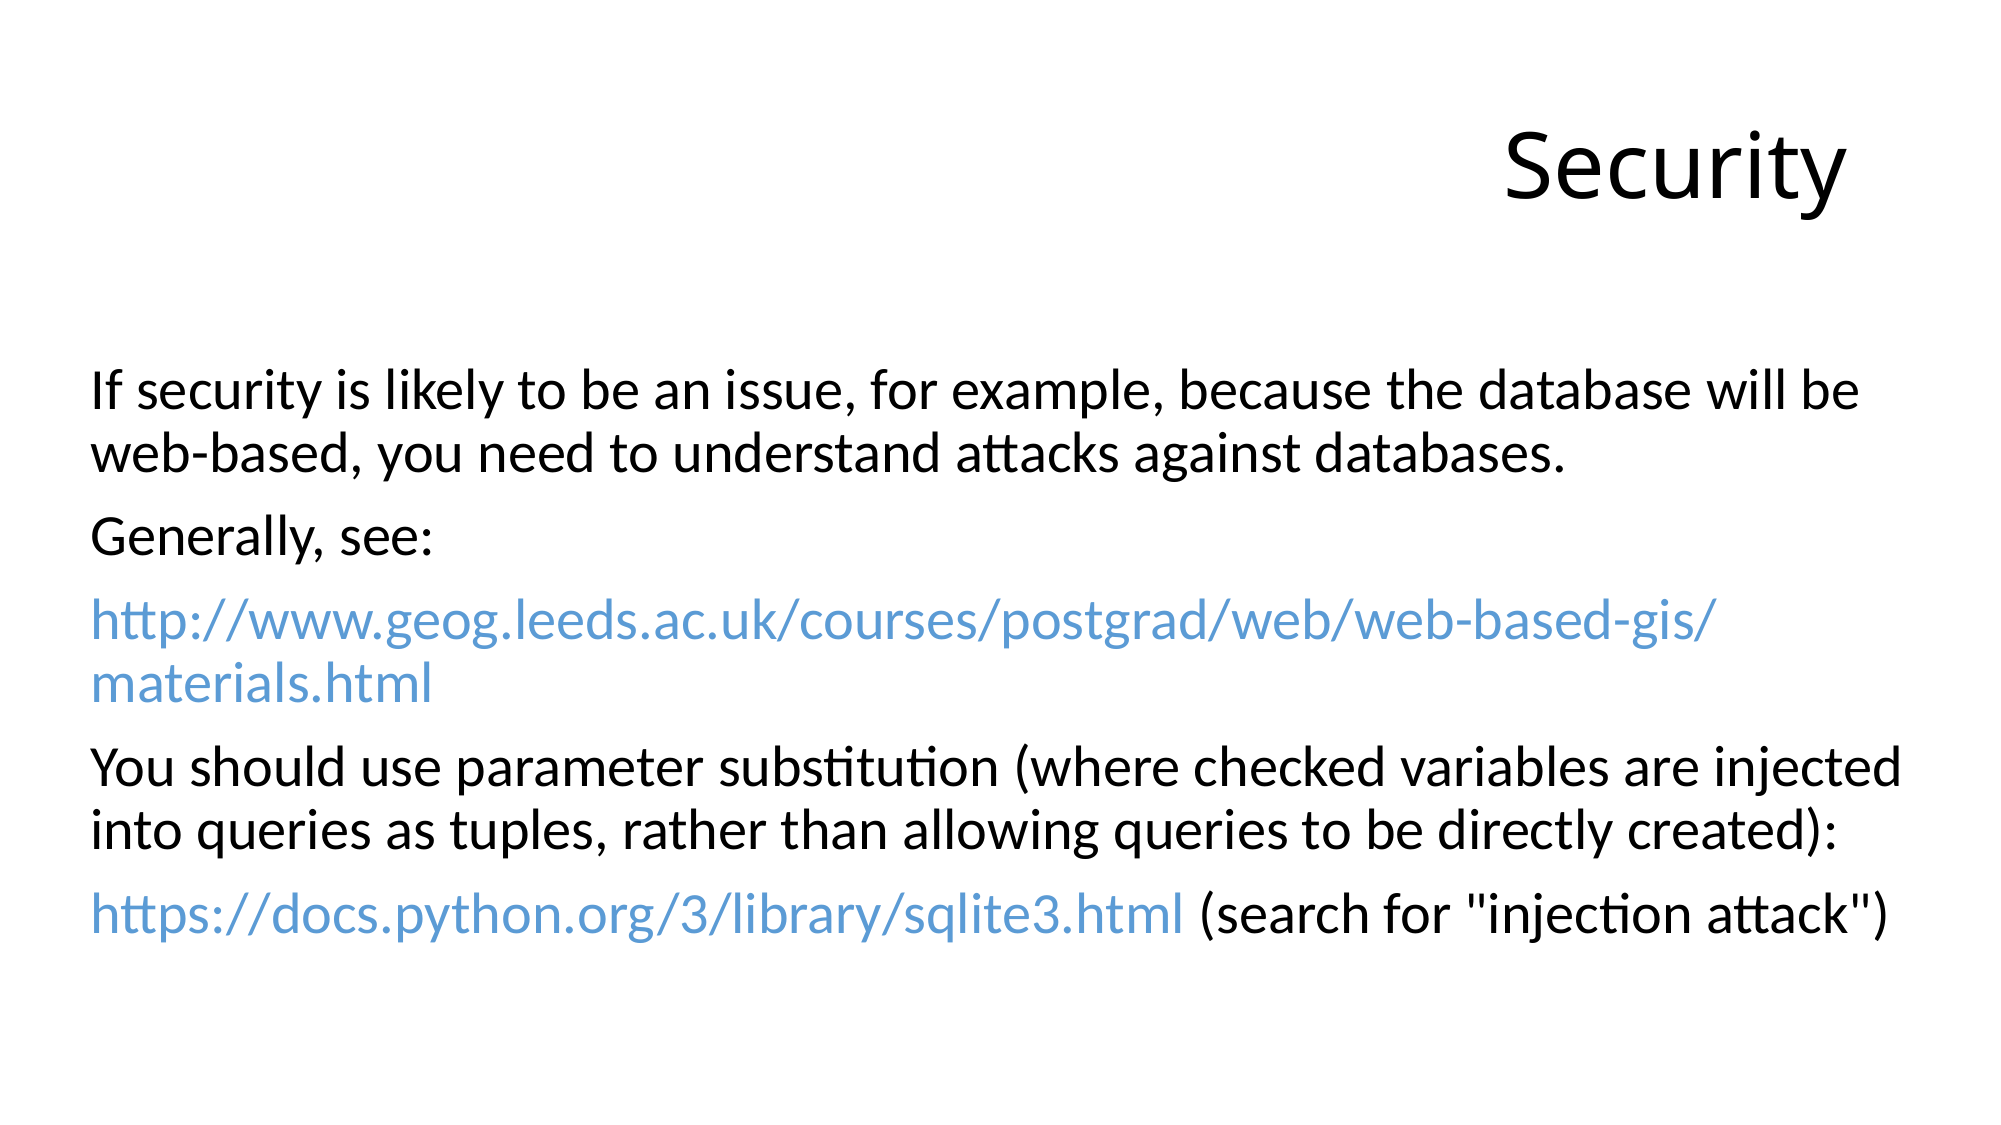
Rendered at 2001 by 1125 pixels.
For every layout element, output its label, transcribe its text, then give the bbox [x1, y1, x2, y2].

list If security is likely to be an issue, for example, because the database will be web-based, you need to understand attacks against databases. Generally, see: http://www.geog.leeds.ac.uk/courses/postgrad/web/web-based-gis/materials.html You should use parameter substitution (where checked variables are injected into queries as tuples, rather than allowing queries to be directly created): https://docs.python.org/3/library/sqlite3.html (search for "injection attack") [75, 351, 1937, 1066]
title Security [137, 59, 1863, 278]
